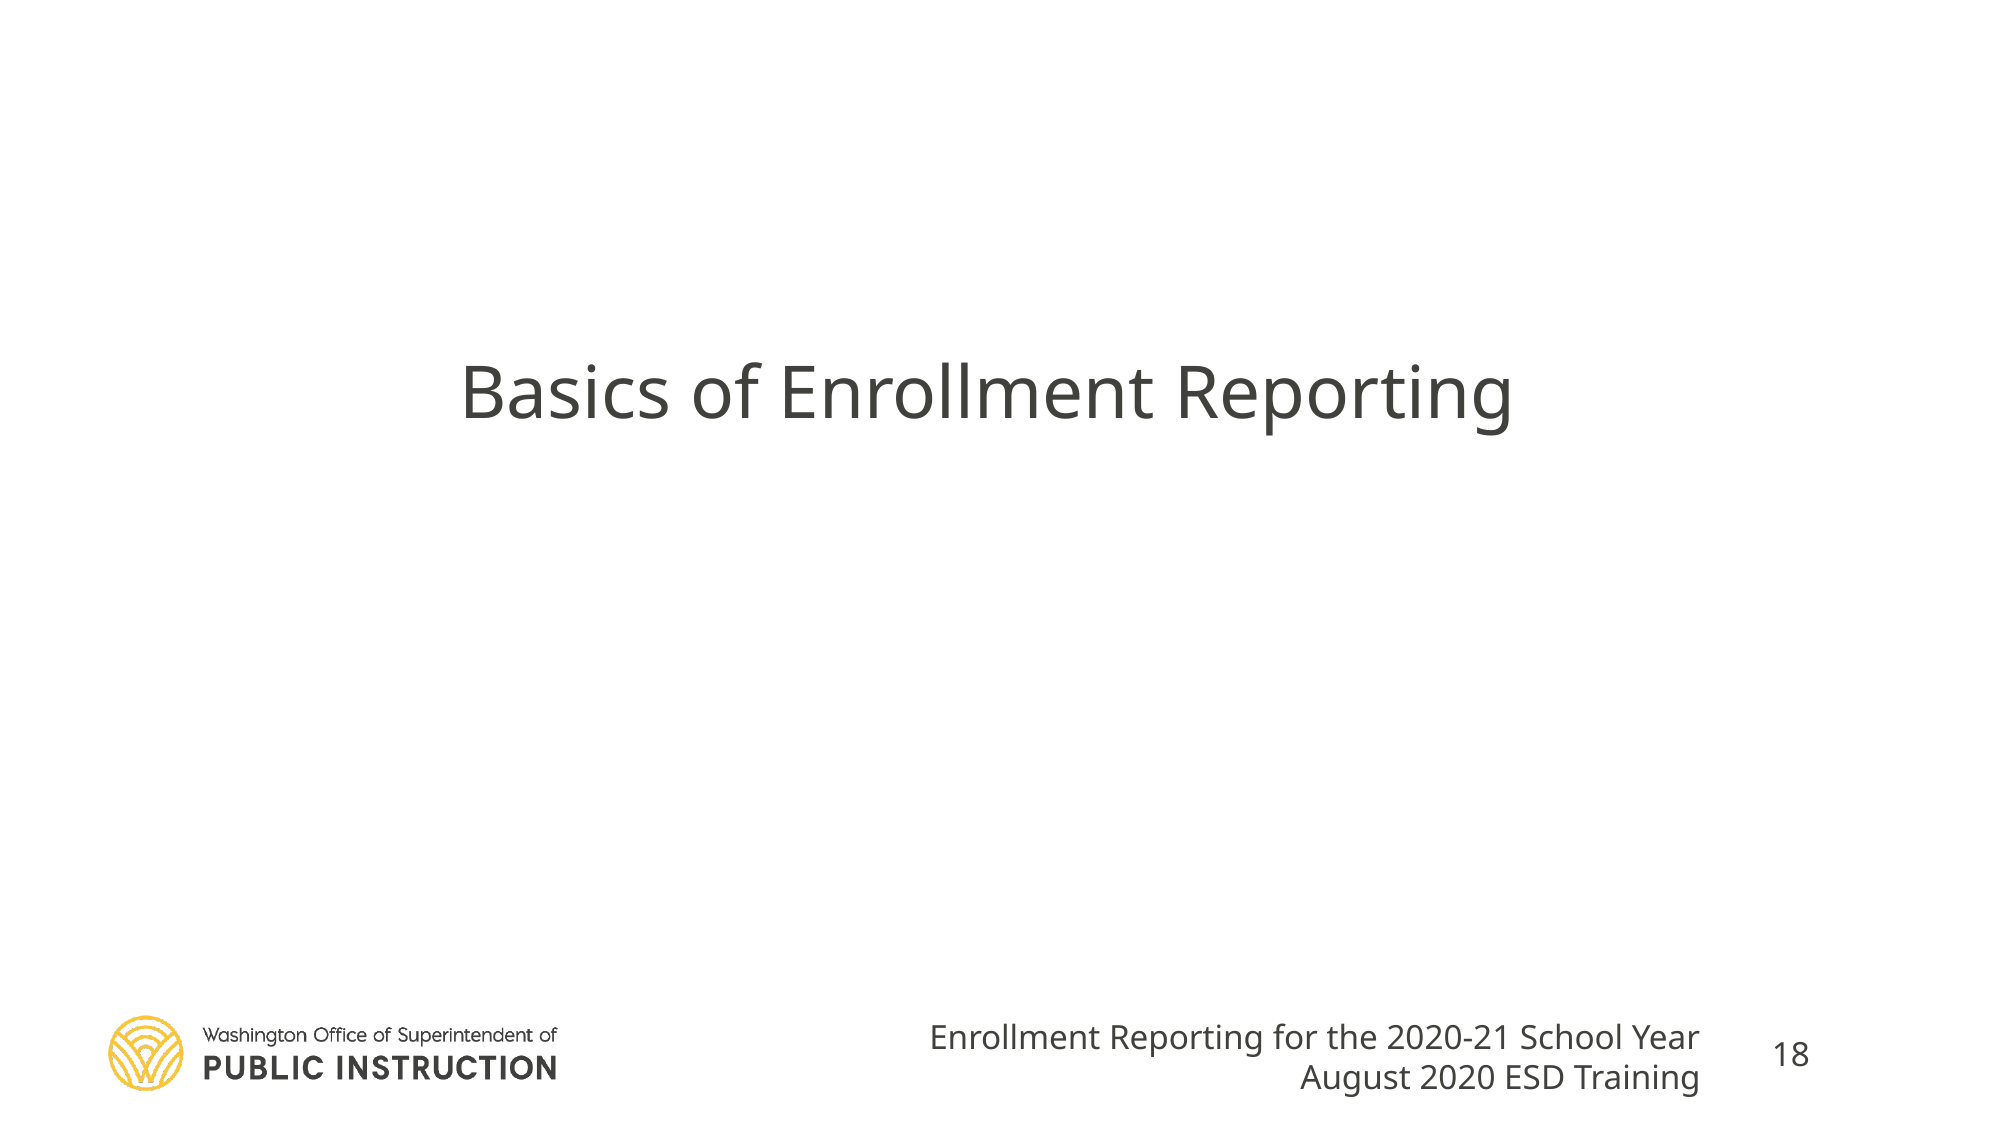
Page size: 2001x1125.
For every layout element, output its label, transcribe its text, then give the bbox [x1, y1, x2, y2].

title Basics of Enrollment Reporting [444, 286, 1553, 504]
slide_number 18 [1756, 1025, 1863, 1086]
footer Enrollment Reporting for the 2020-21 School Year August 2020 ESD Training [582, 1025, 1717, 1086]
picture [108, 1015, 558, 1091]
